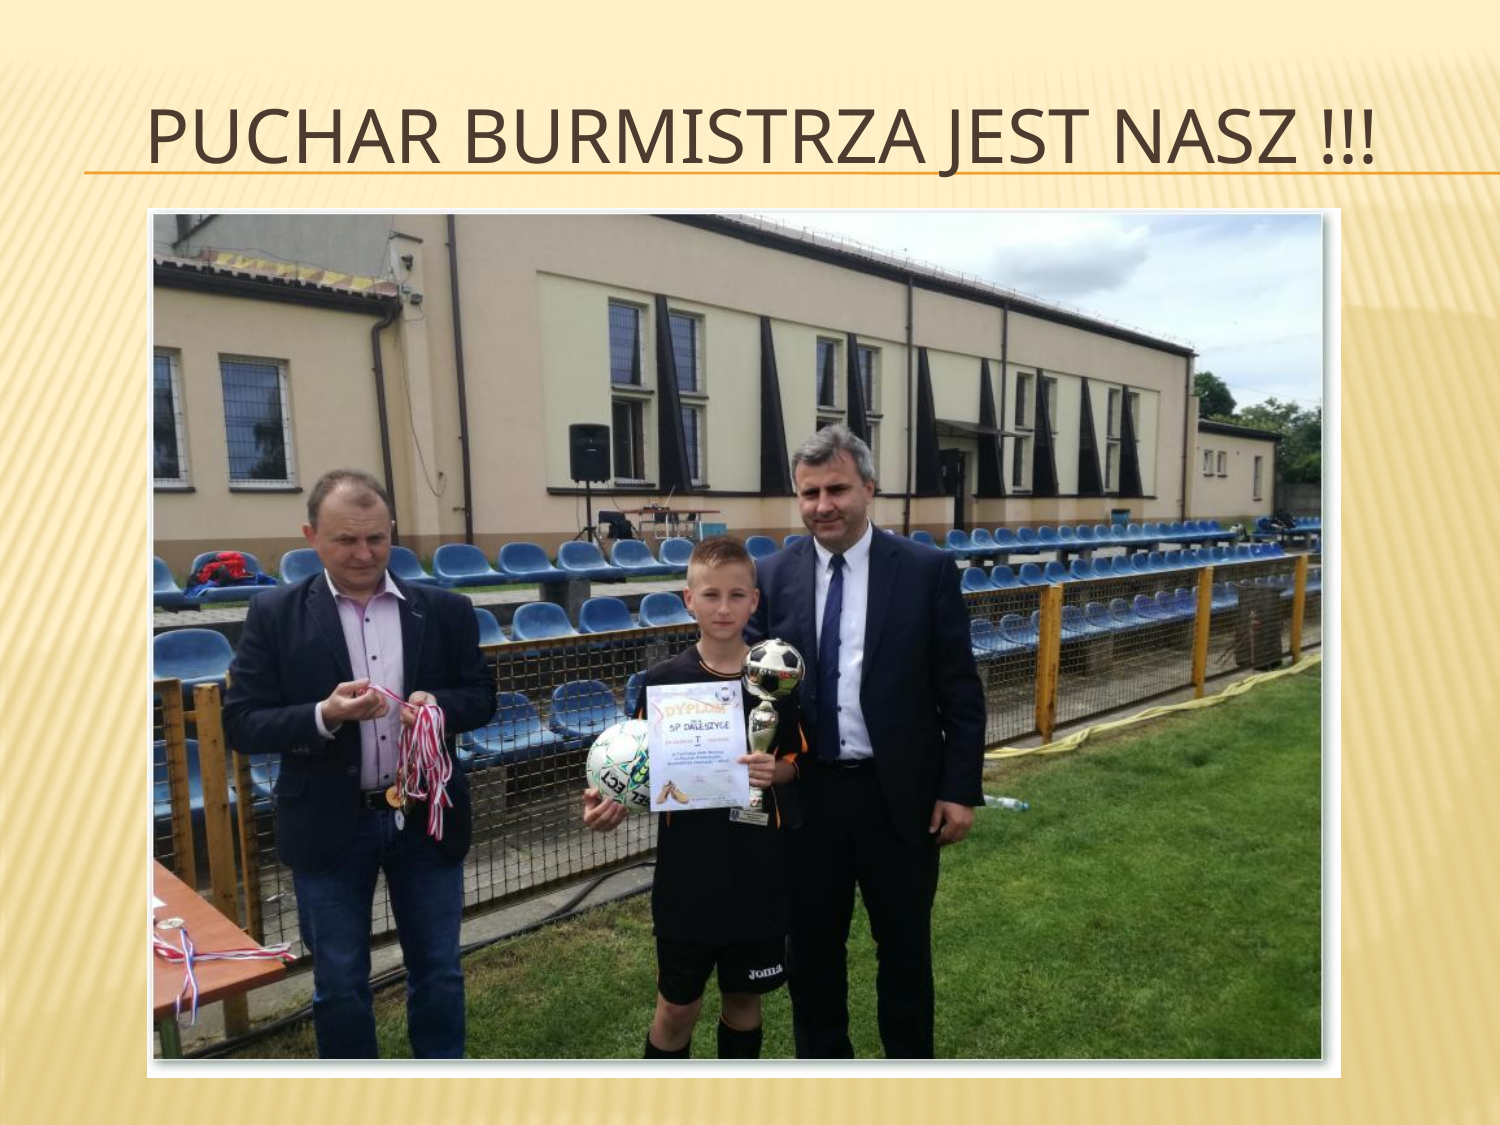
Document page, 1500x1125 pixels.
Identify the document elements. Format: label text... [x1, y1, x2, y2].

picture [147, 207, 1341, 1078]
title Puchar Burmistrza jest nasz !!! [50, 54, 1475, 213]
